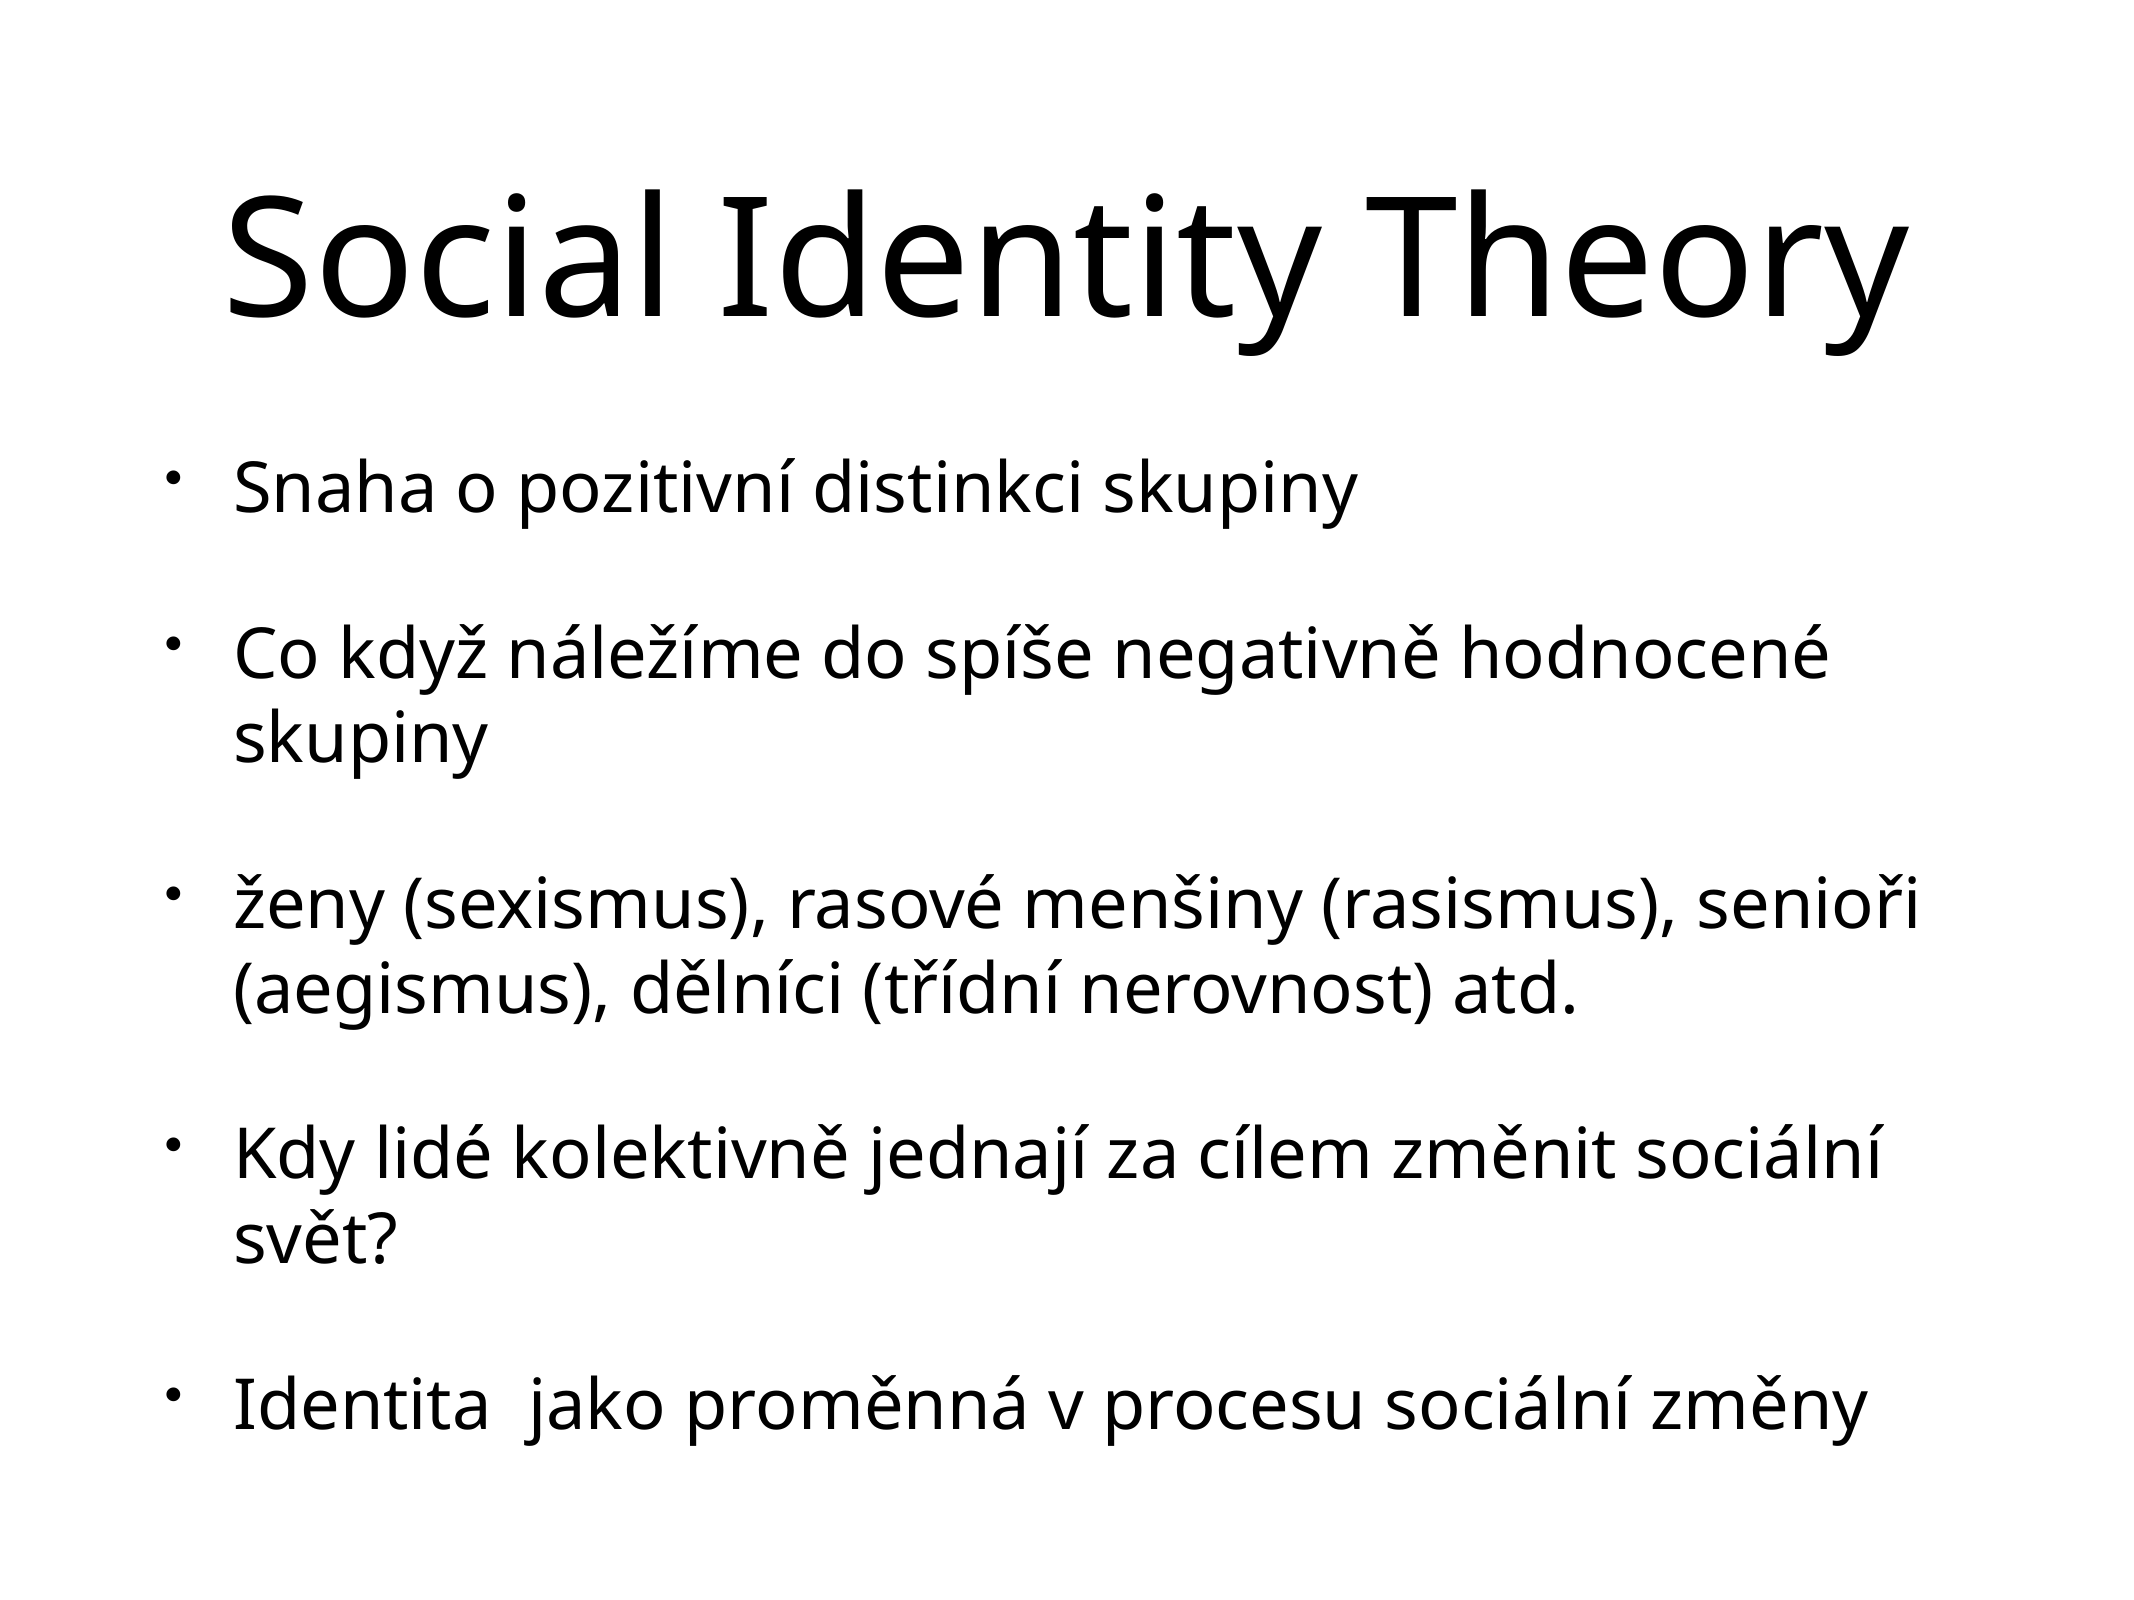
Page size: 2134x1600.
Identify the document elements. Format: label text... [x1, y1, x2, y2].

title Social Identity Theory [155, 72, 1978, 426]
list Snaha o pozitivní distinkci skupiny Co když náležíme do spíše negativně hodnocené skupiny ženy (sexismus), rasové menšiny (rasismus), senioři (aegismus), dělníci (třídní nerovnost) atd. Kdy lidé kolektivně jednají za cílem změnit sociální svět? Identita jako proměnná v procesu sociální změny [155, 426, 1978, 1459]
